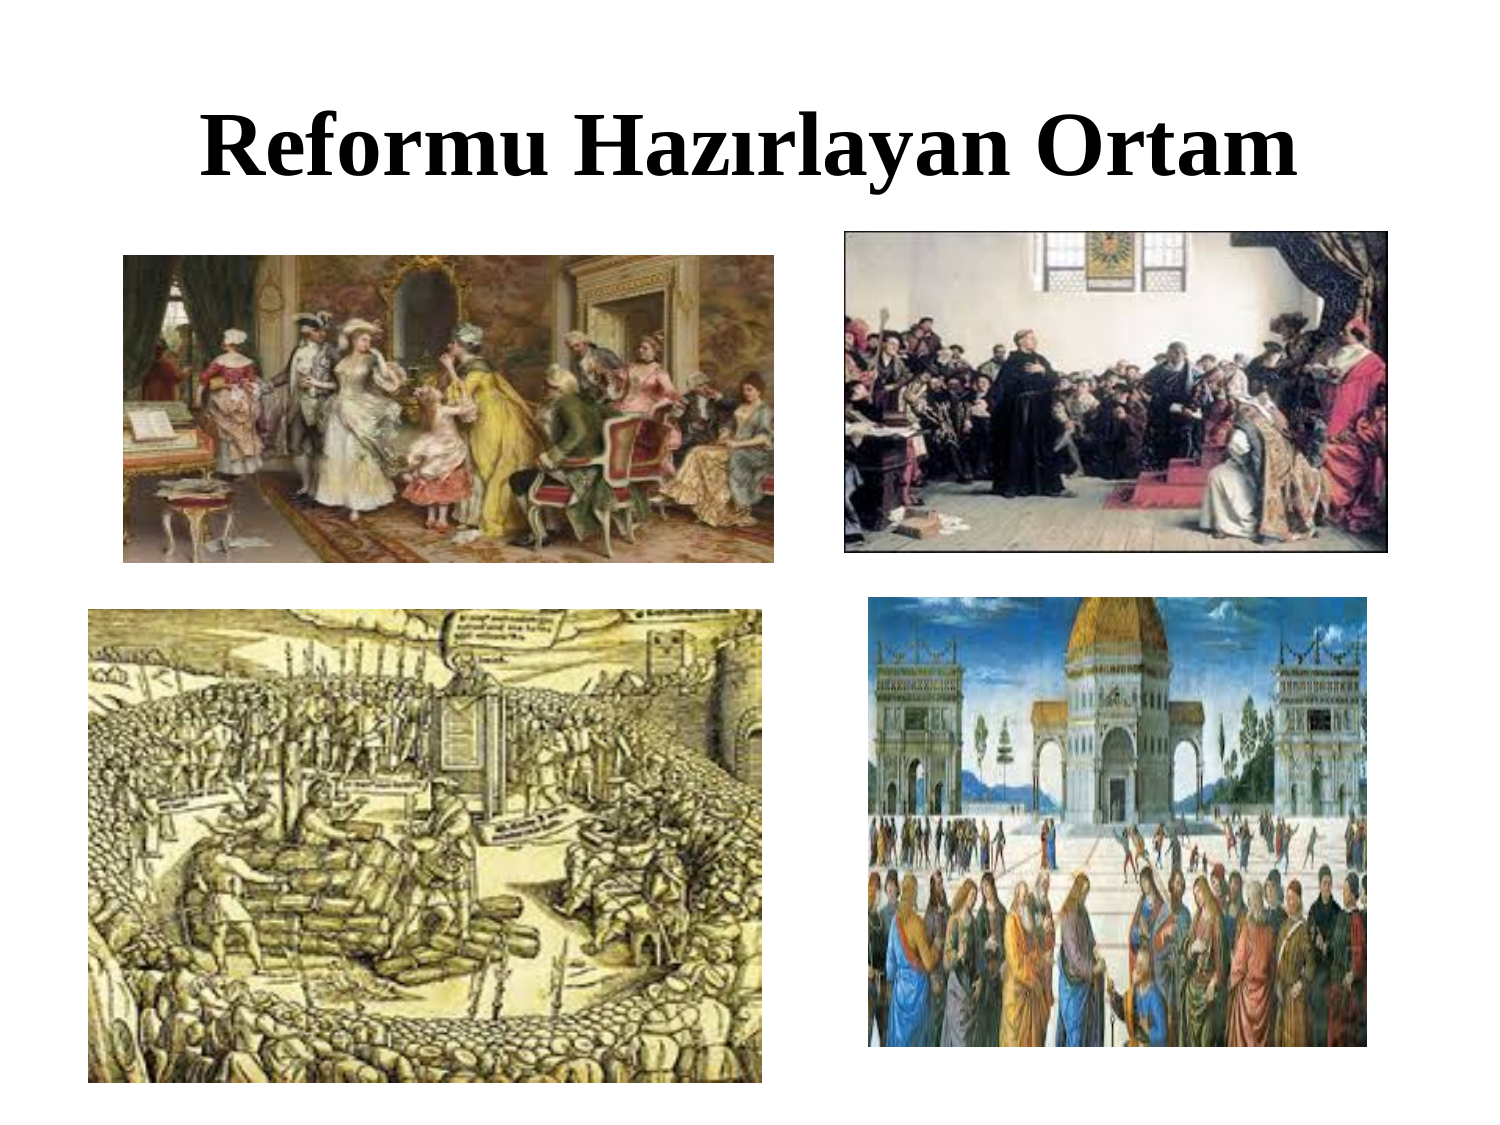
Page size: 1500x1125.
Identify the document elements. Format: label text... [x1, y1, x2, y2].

picture [88, 609, 763, 1083]
title Reformu Hazırlayan Ortam [75, 45, 1425, 233]
picture [867, 597, 1367, 1048]
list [123, 255, 774, 563]
picture [844, 231, 1389, 554]
